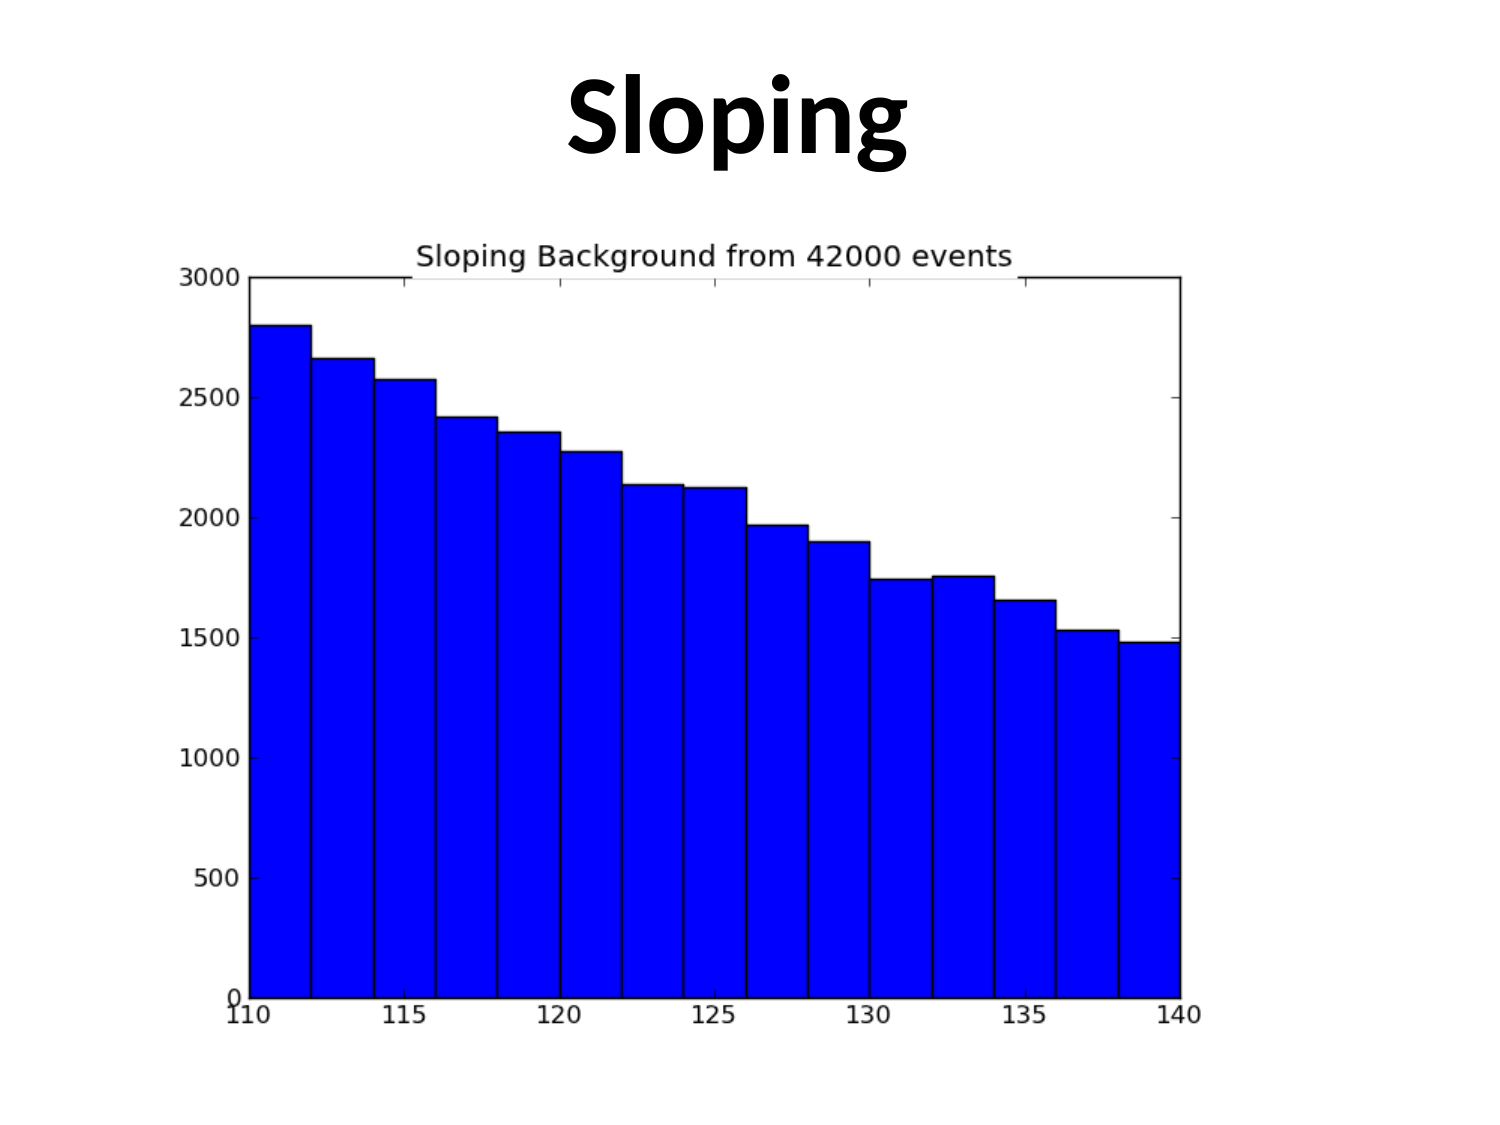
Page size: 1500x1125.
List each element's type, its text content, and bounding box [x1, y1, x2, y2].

title Sloping [62, 15, 1413, 203]
picture [99, 187, 1301, 1088]
